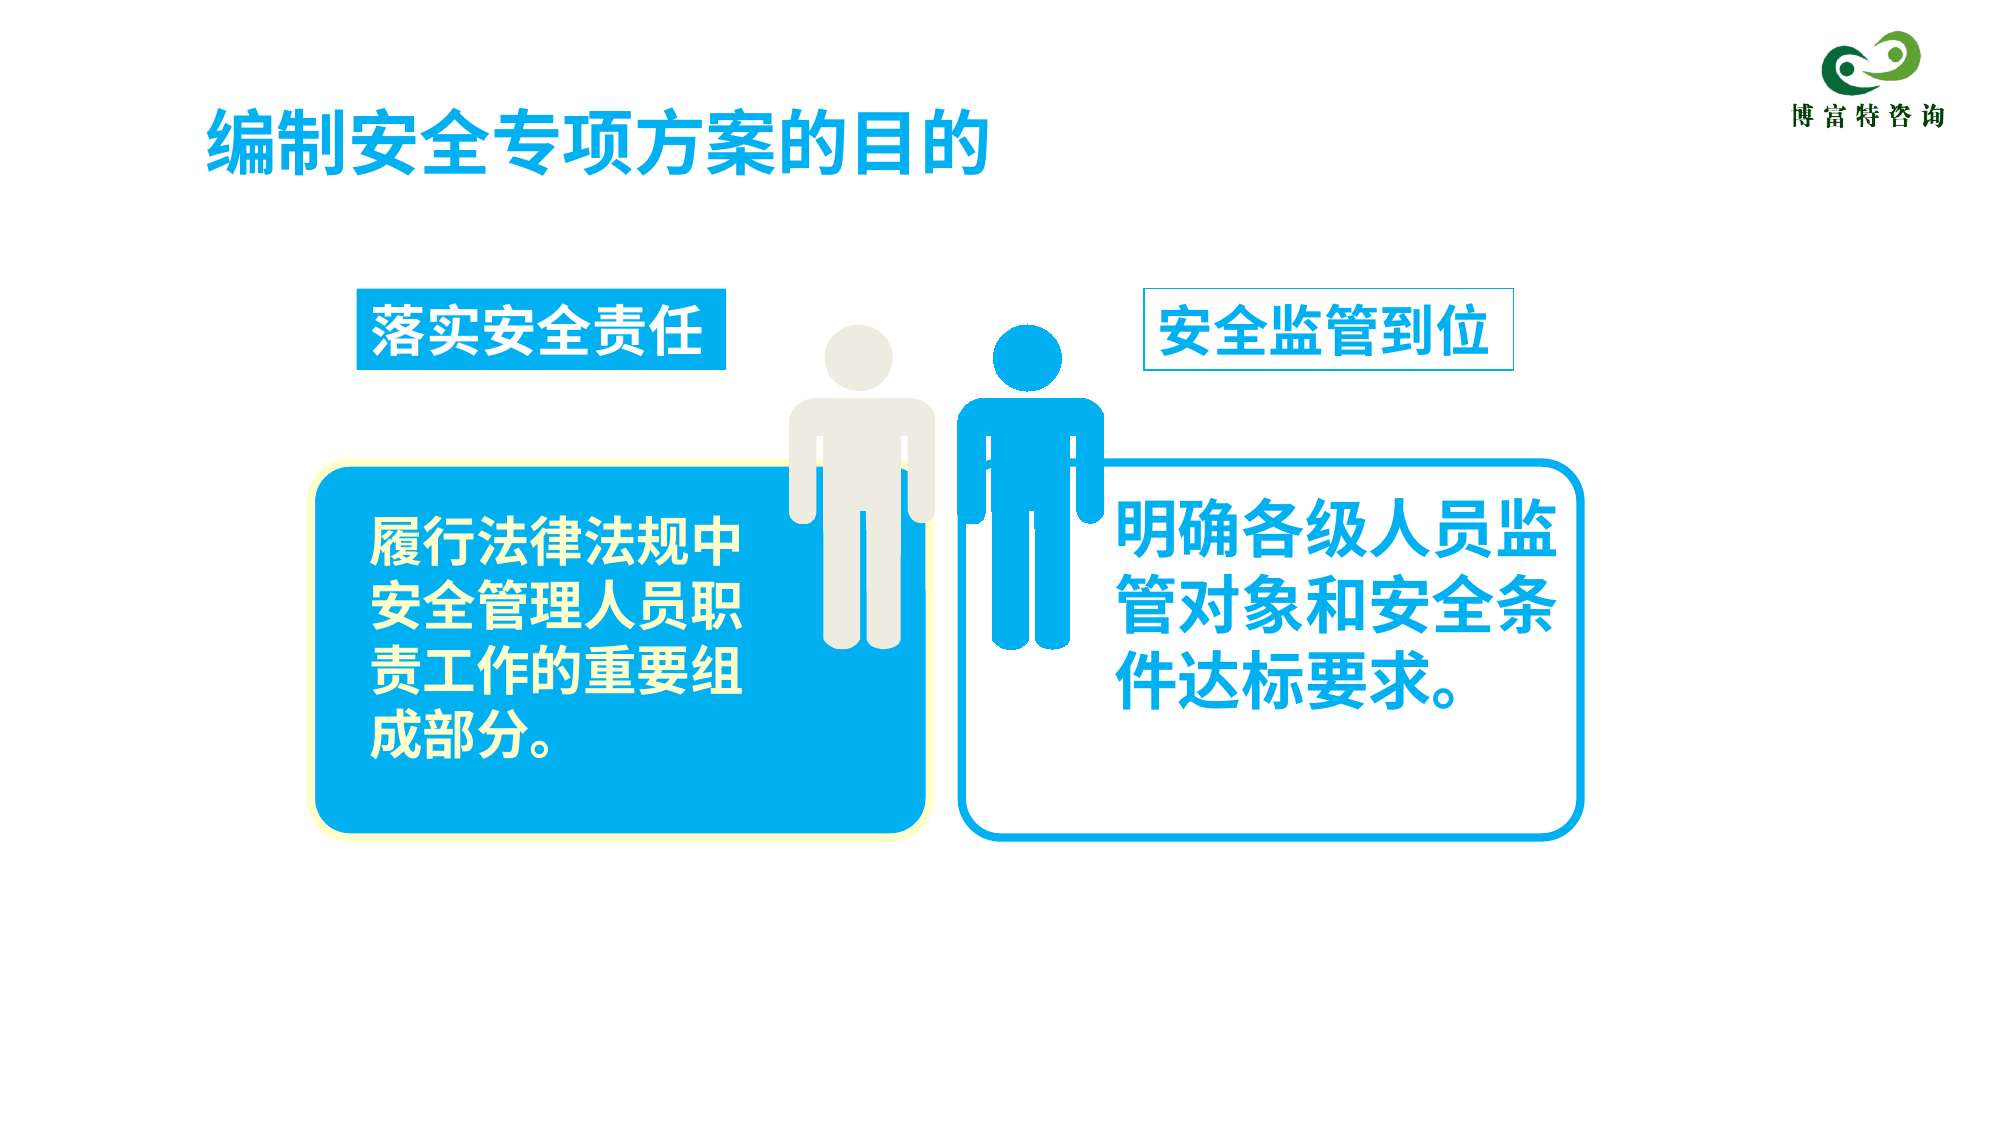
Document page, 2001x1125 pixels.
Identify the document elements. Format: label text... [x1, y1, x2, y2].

text_box 落实安全责任 [356, 288, 727, 370]
picture [1772, 30, 1969, 131]
text_box [961, 485, 1581, 838]
text_box 明确各级人员监管对象和安全条件达标要求。 [1098, 480, 1577, 726]
text_box 安全监管到位 [1143, 288, 1514, 370]
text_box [957, 324, 1104, 650]
text_box 履行法律法规中安全管理人员职责工作的重要组成部分。 [353, 499, 803, 773]
text_box [310, 462, 930, 838]
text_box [788, 324, 936, 650]
text_box [1109, 462, 1574, 480]
text_box 编制安全专项方案的目的 [189, 90, 1521, 183]
